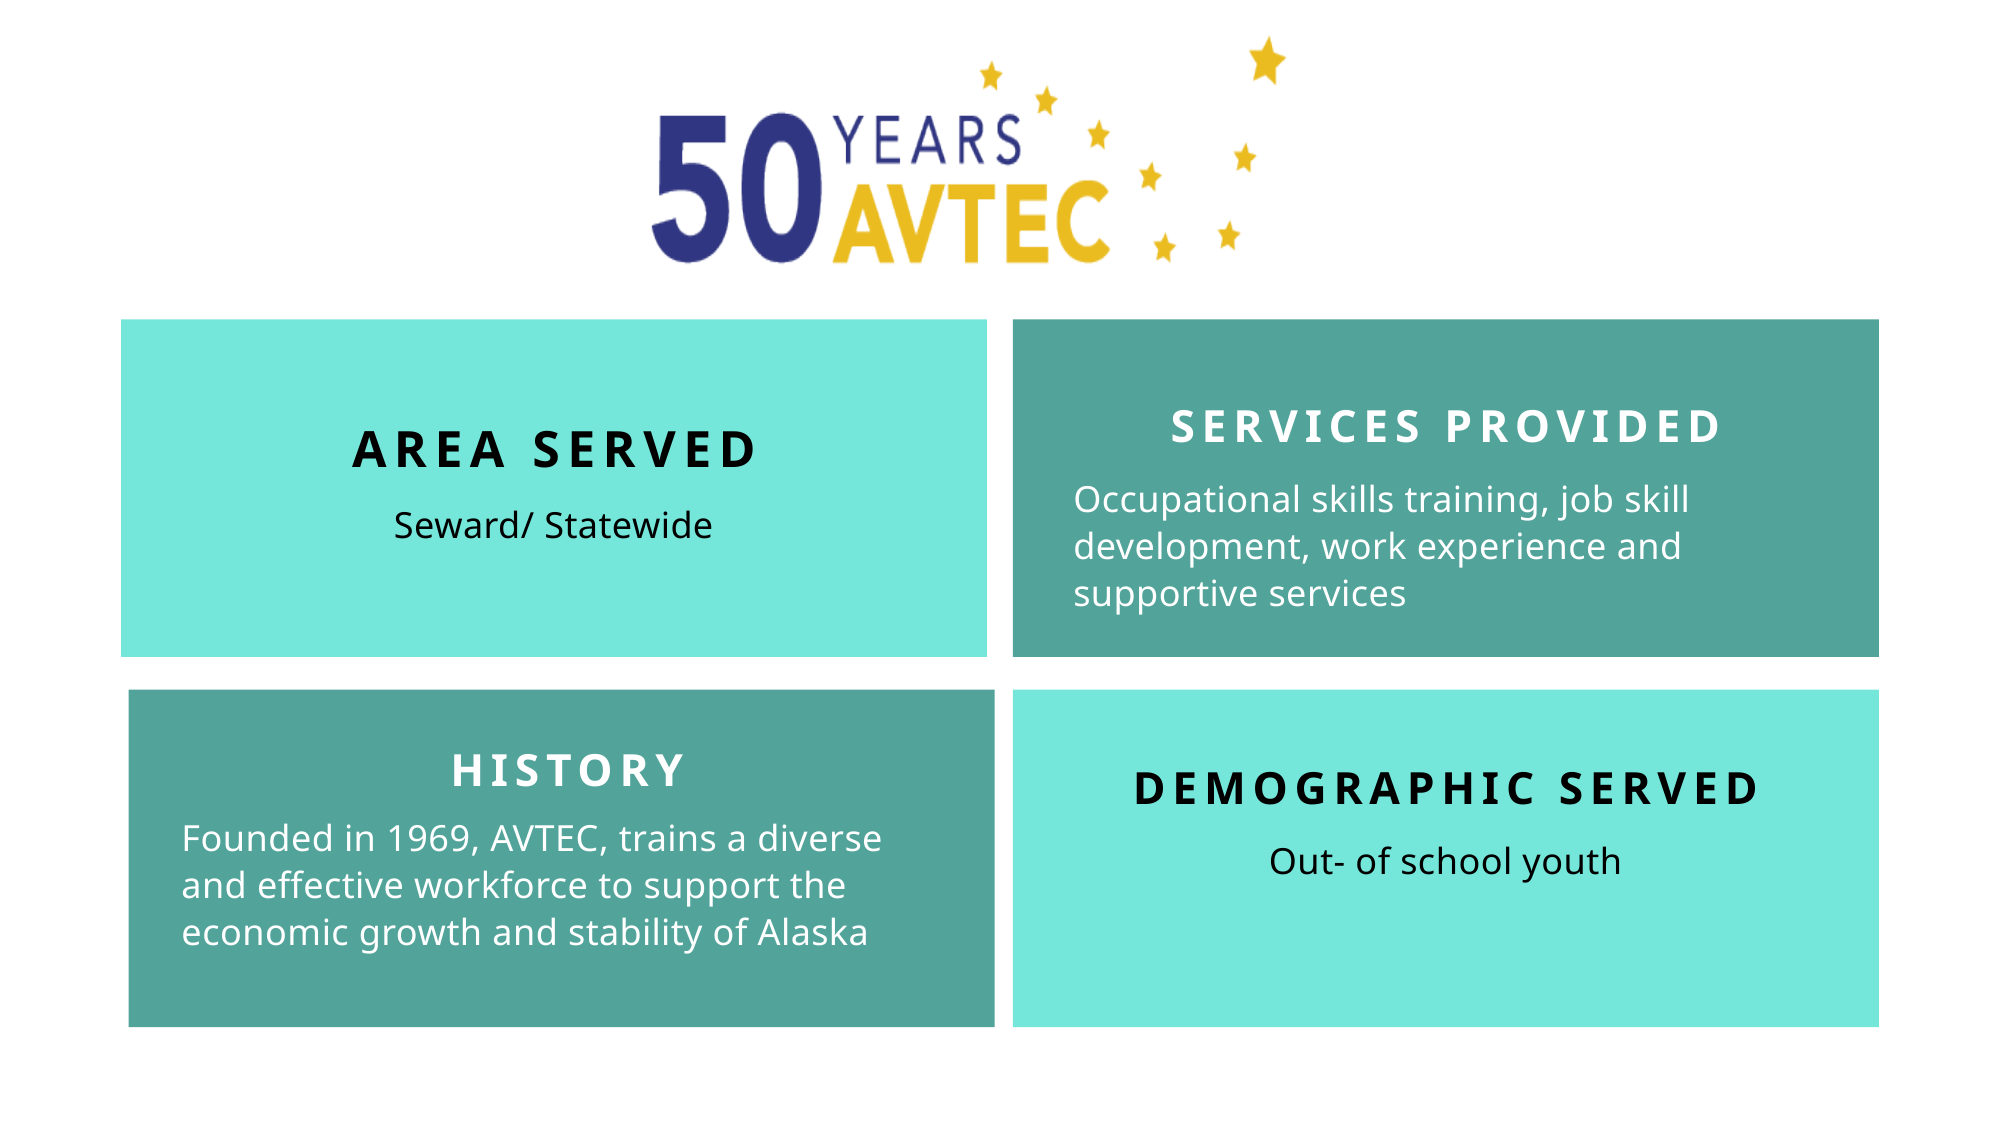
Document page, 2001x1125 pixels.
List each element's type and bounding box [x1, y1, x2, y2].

text_box [181, 417, 927, 544]
text_box [128, 689, 995, 1028]
text_box [1073, 397, 1819, 614]
text_box [121, 319, 987, 657]
text_box [181, 741, 953, 957]
text_box [1012, 319, 1879, 657]
picture [618, 0, 1324, 347]
text_box [1073, 760, 1819, 884]
text_box [1012, 689, 1879, 1028]
